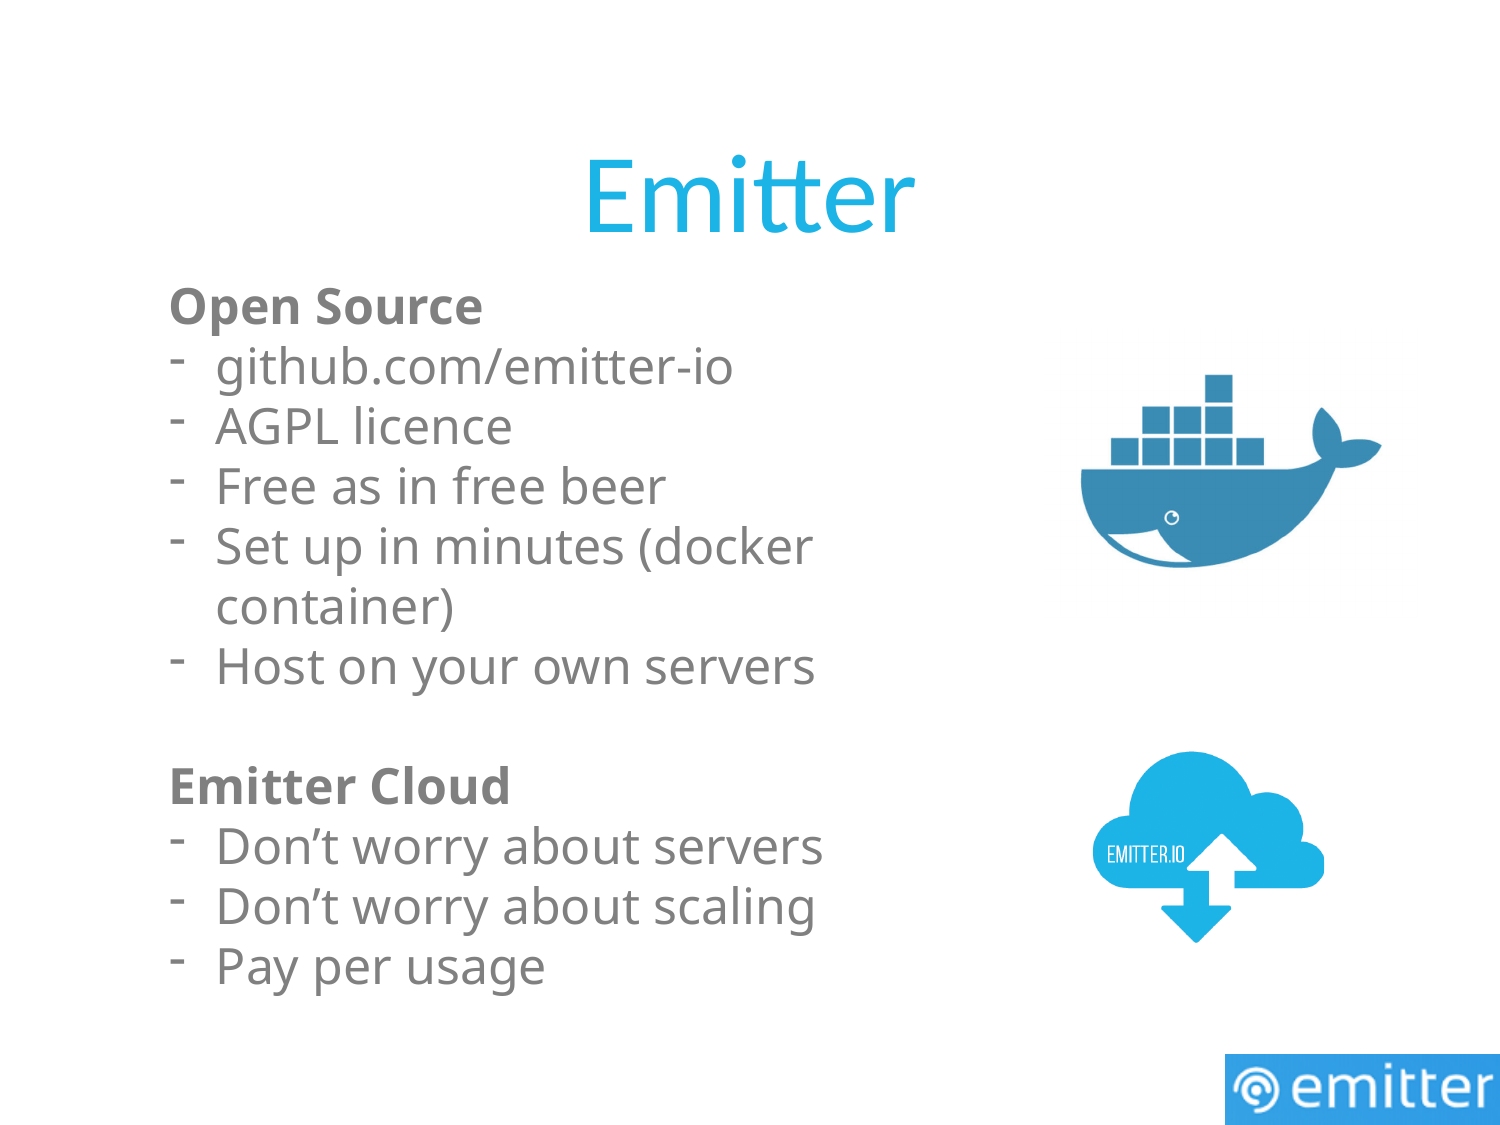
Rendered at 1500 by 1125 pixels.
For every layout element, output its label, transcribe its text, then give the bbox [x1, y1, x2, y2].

picture [1225, 1054, 1500, 1125]
text_box Open Source github.com/emitter-io AGPL licence Free as in free beer Set up in minutes (docker container) Host on your own servers Emitter Cloud Don’t worry about servers Don’t worry about scaling Pay per usage [154, 267, 1046, 1002]
picture [1045, 326, 1418, 618]
text_box Emitter [75, 0, 1425, 263]
picture [1092, 751, 1325, 943]
